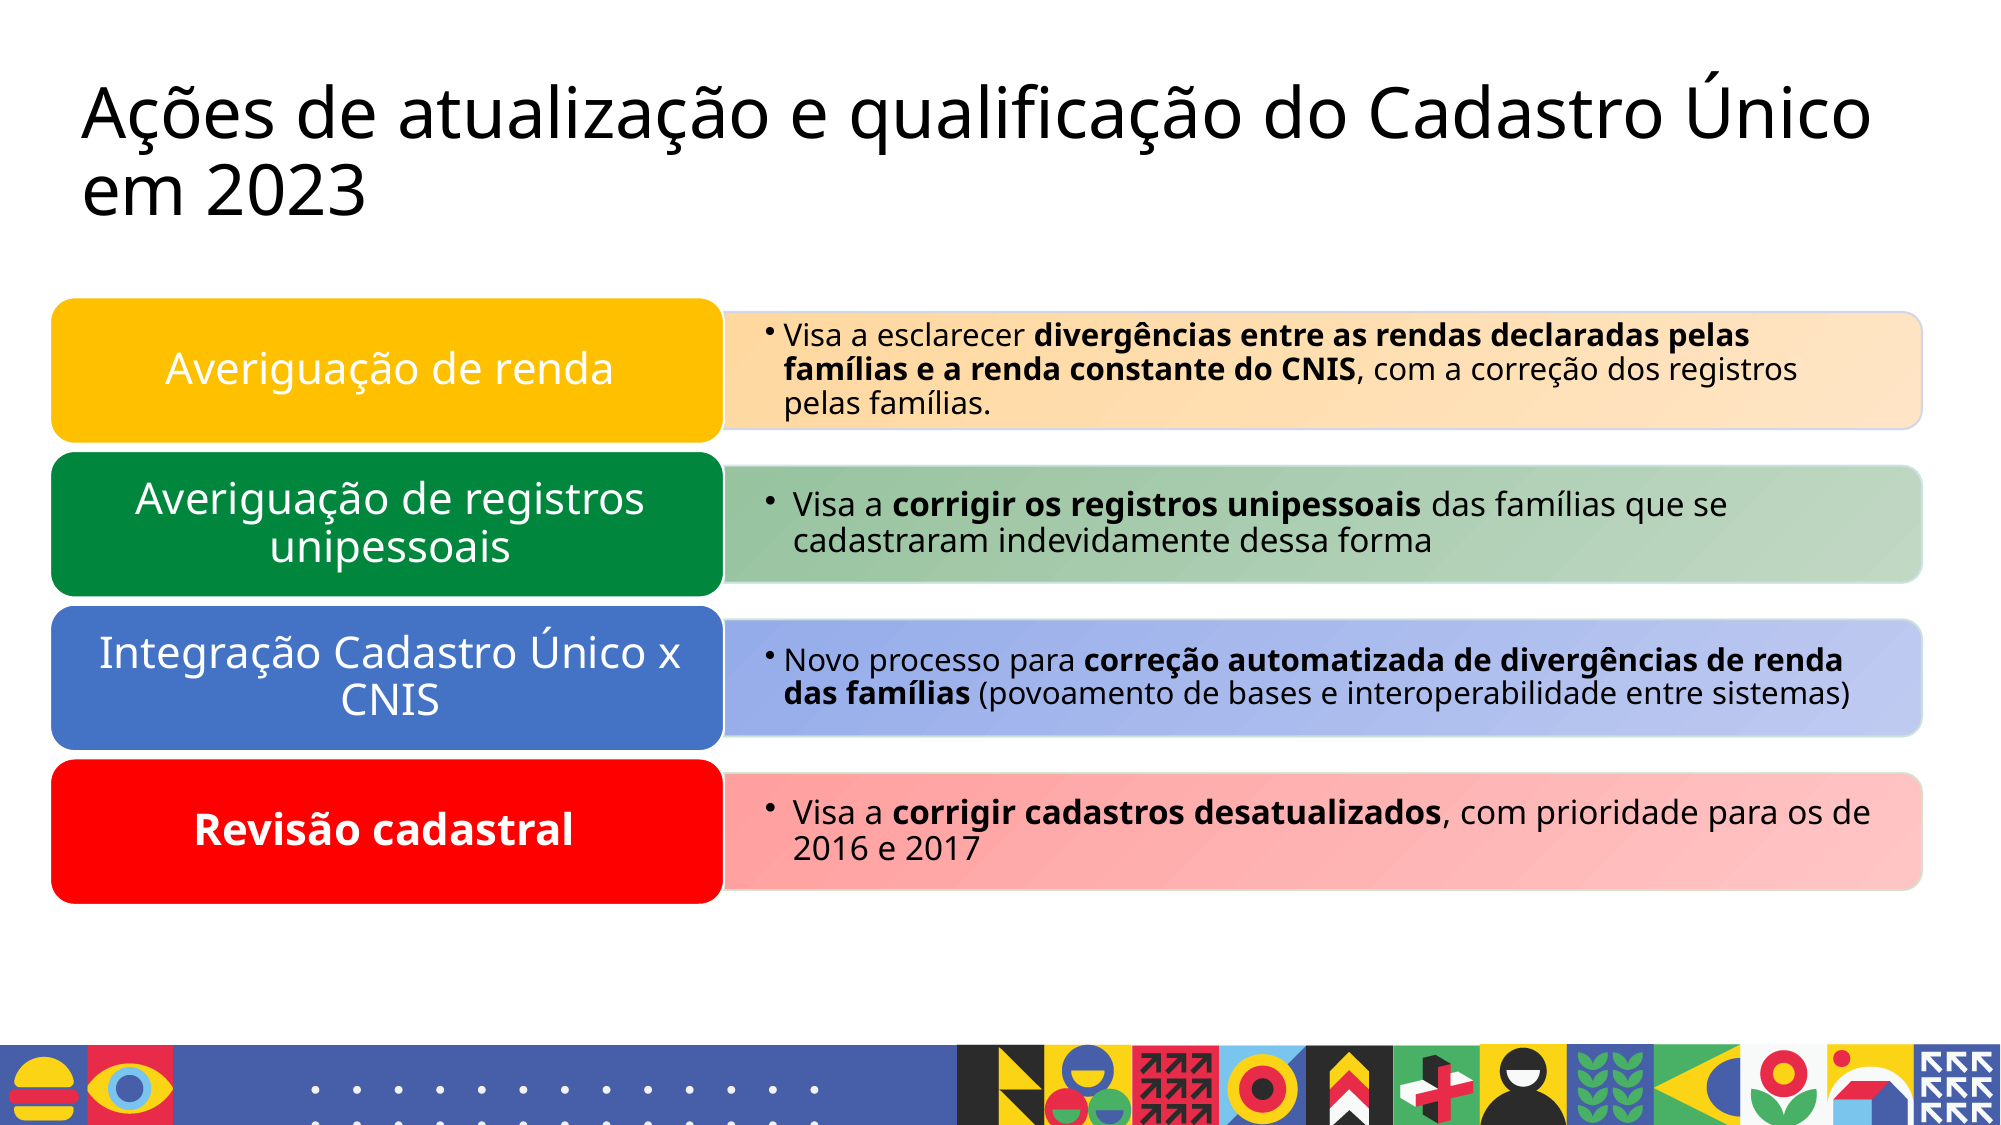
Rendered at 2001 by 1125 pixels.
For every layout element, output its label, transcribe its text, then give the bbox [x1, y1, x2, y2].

text_box Ações de atualização e qualificação do Cadastro Único em 2023 [66, 70, 1906, 238]
picture [0, 0, 2001, 1125]
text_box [50, 297, 1922, 906]
